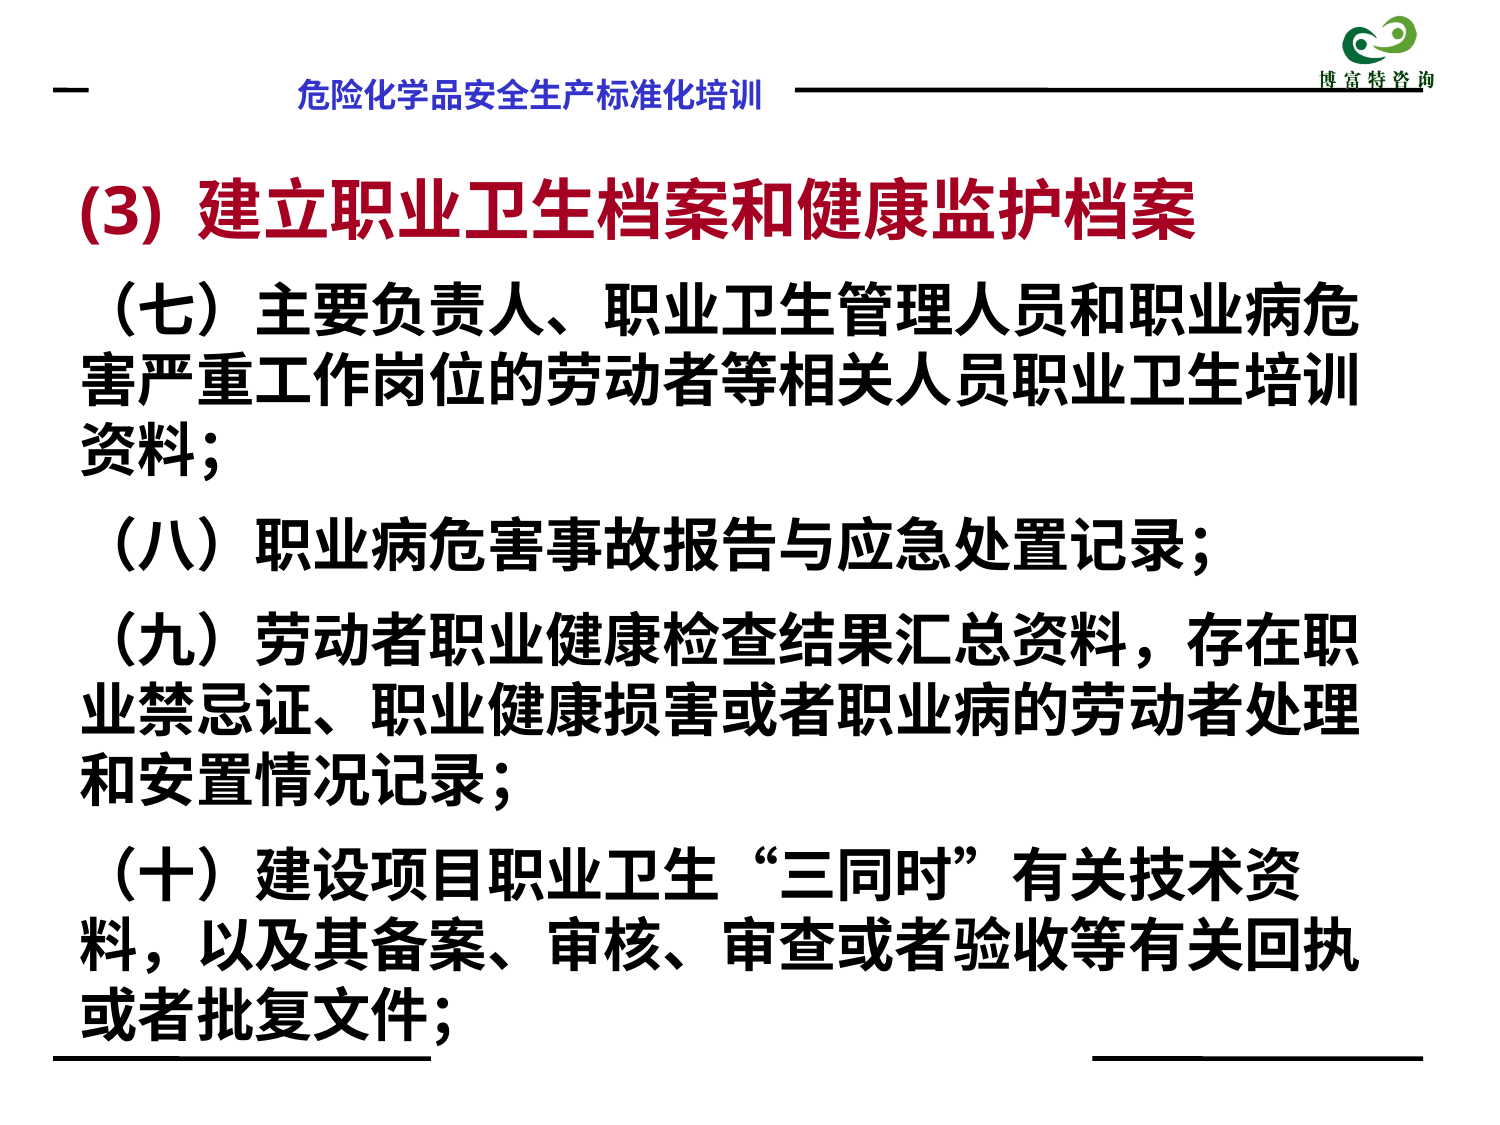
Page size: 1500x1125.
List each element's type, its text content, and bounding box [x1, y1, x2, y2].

picture [1305, 15, 1453, 91]
text_box (3) 建立职业卫生档案和健康监护档案 （七）主要负责人、职业卫生管理人员和职业病危害严重工作岗位的劳动者等相关人员职业卫生培训资料； （八）职业病危害事故报告与应急处置记录； （九）劳动者职业健康检查结果汇总资料，存在职业禁忌证、职业健康损害或者职业病的劳动者处理和安置情况记录； （十）建设项目职业卫生“三同时”有关技术资料，以及其备案、审核、审查或者验收等有关回执或者批复文件； [64, 160, 1424, 1056]
